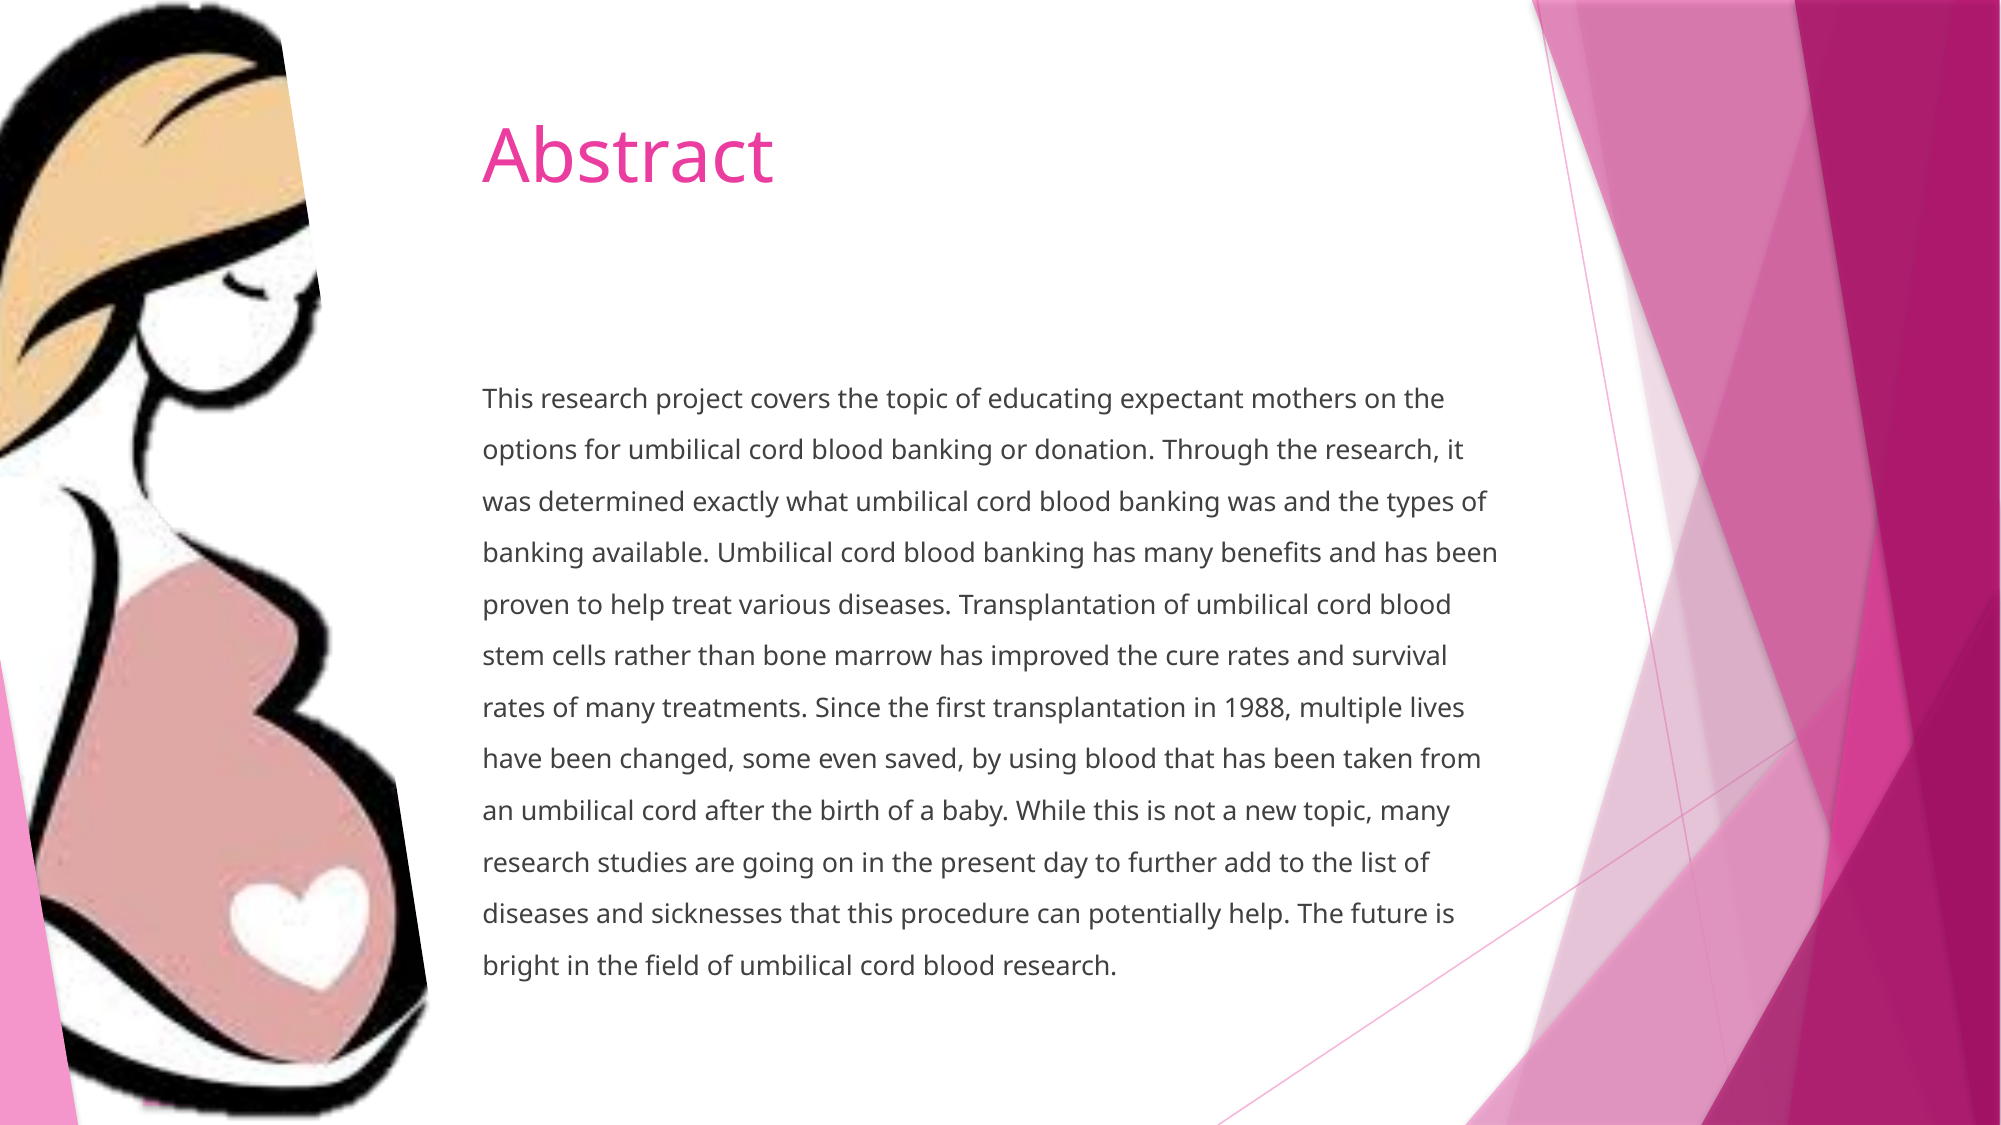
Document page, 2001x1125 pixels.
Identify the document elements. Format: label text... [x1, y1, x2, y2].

list This research project covers the topic of educating expectant mothers on the options for umbilical cord blood banking or donation. Through the research, it was determined exactly what umbilical cord blood banking was and the types of banking available. Umbilical cord blood banking has many benefits and has been proven to help treat various diseases. Transplantation of umbilical cord blood stem cells rather than bone marrow has improved the cure rates and survival rates of many treatments. Since the first transplantation in 1988, multiple lives have been changed, some even saved, by using blood that has been taken from an umbilical cord after the birth of a baby. While this is not a new topic, many research studies are going on in the present day to further add to the list of diseases and sicknesses that this procedure can potentially help. The future is bright in the field of umbilical cord blood research. [467, 354, 1522, 992]
title Abstract [467, 99, 1522, 317]
picture [0, 0, 449, 1125]
